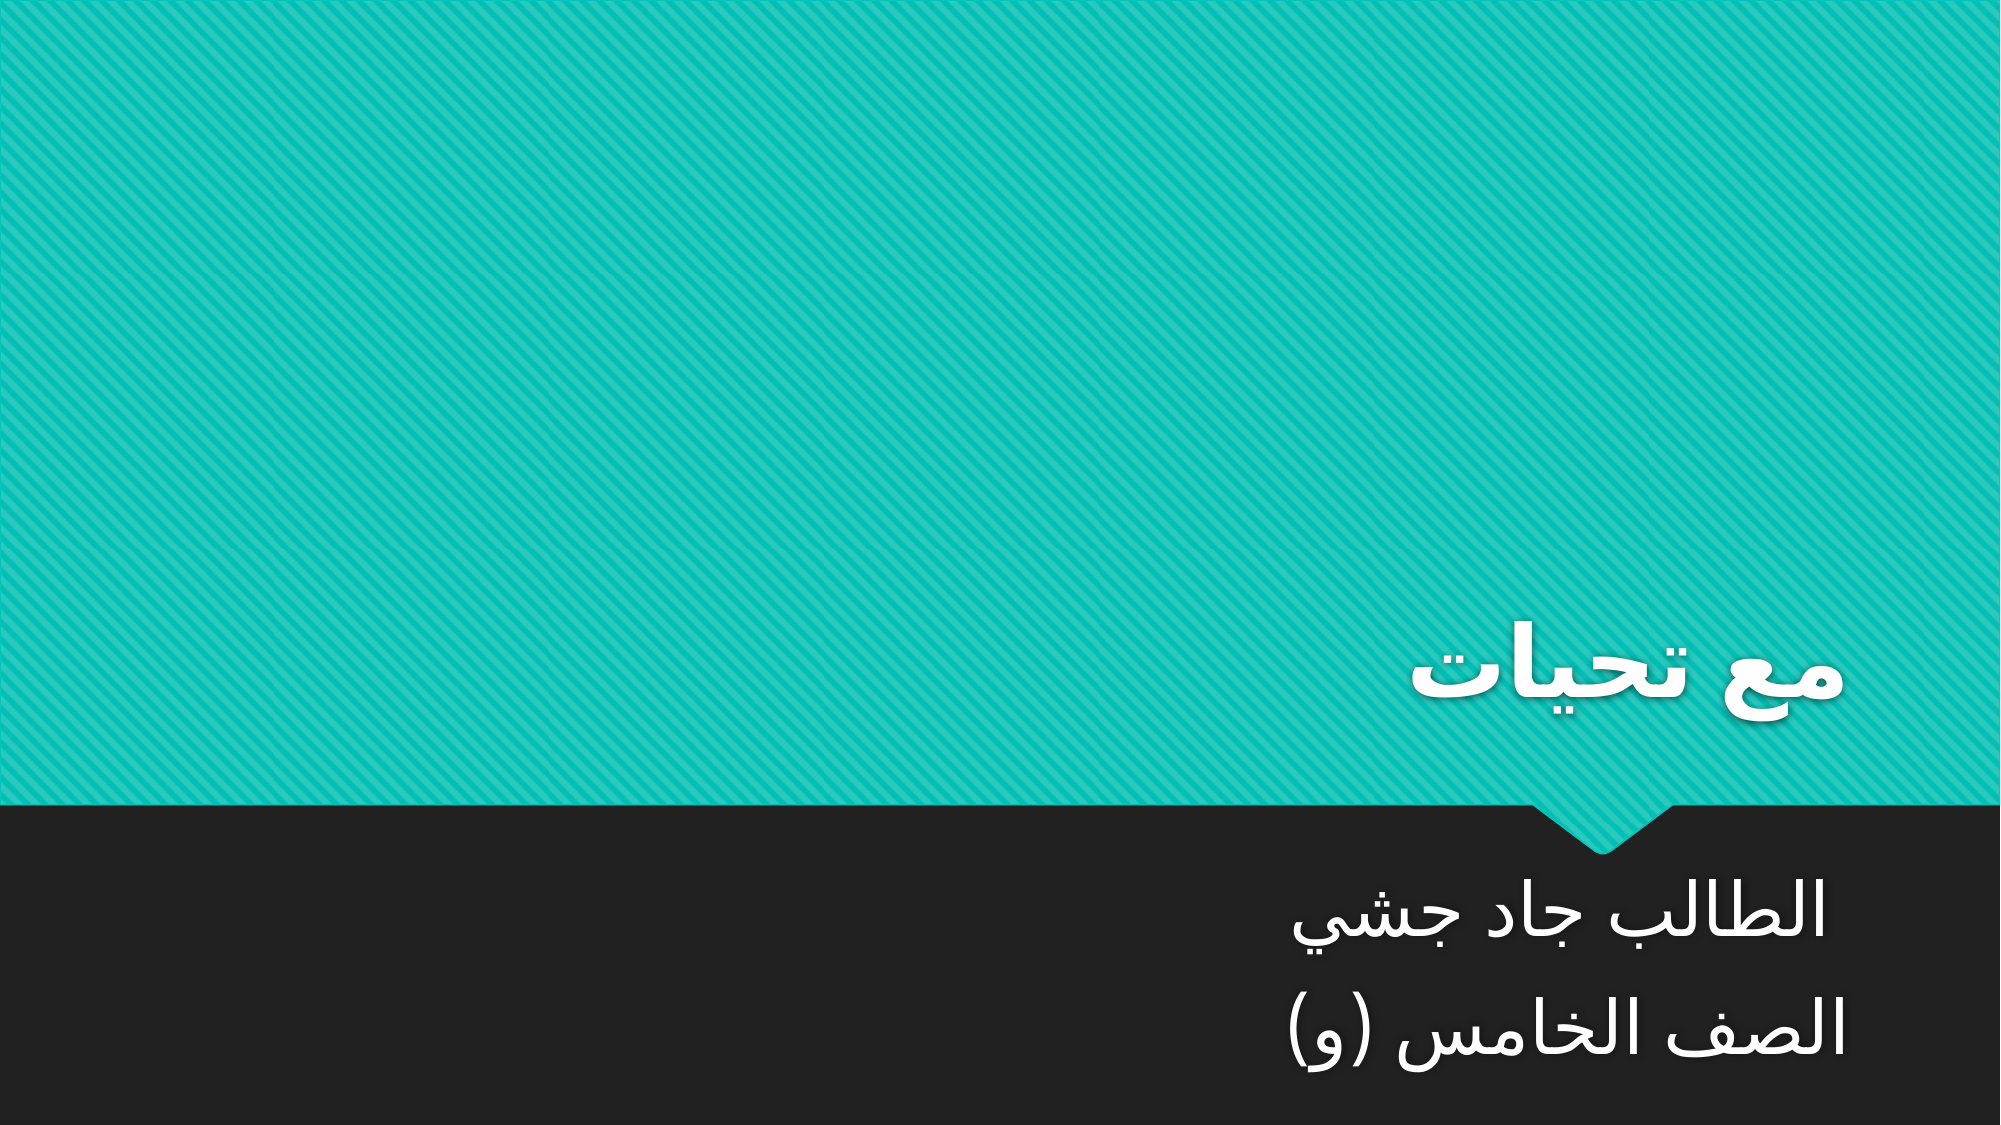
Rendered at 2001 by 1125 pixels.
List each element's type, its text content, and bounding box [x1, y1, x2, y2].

list الطالب جاد جشي الصف الخامس (و) [132, 854, 1866, 1067]
title مع تحيات [132, 484, 1866, 726]
